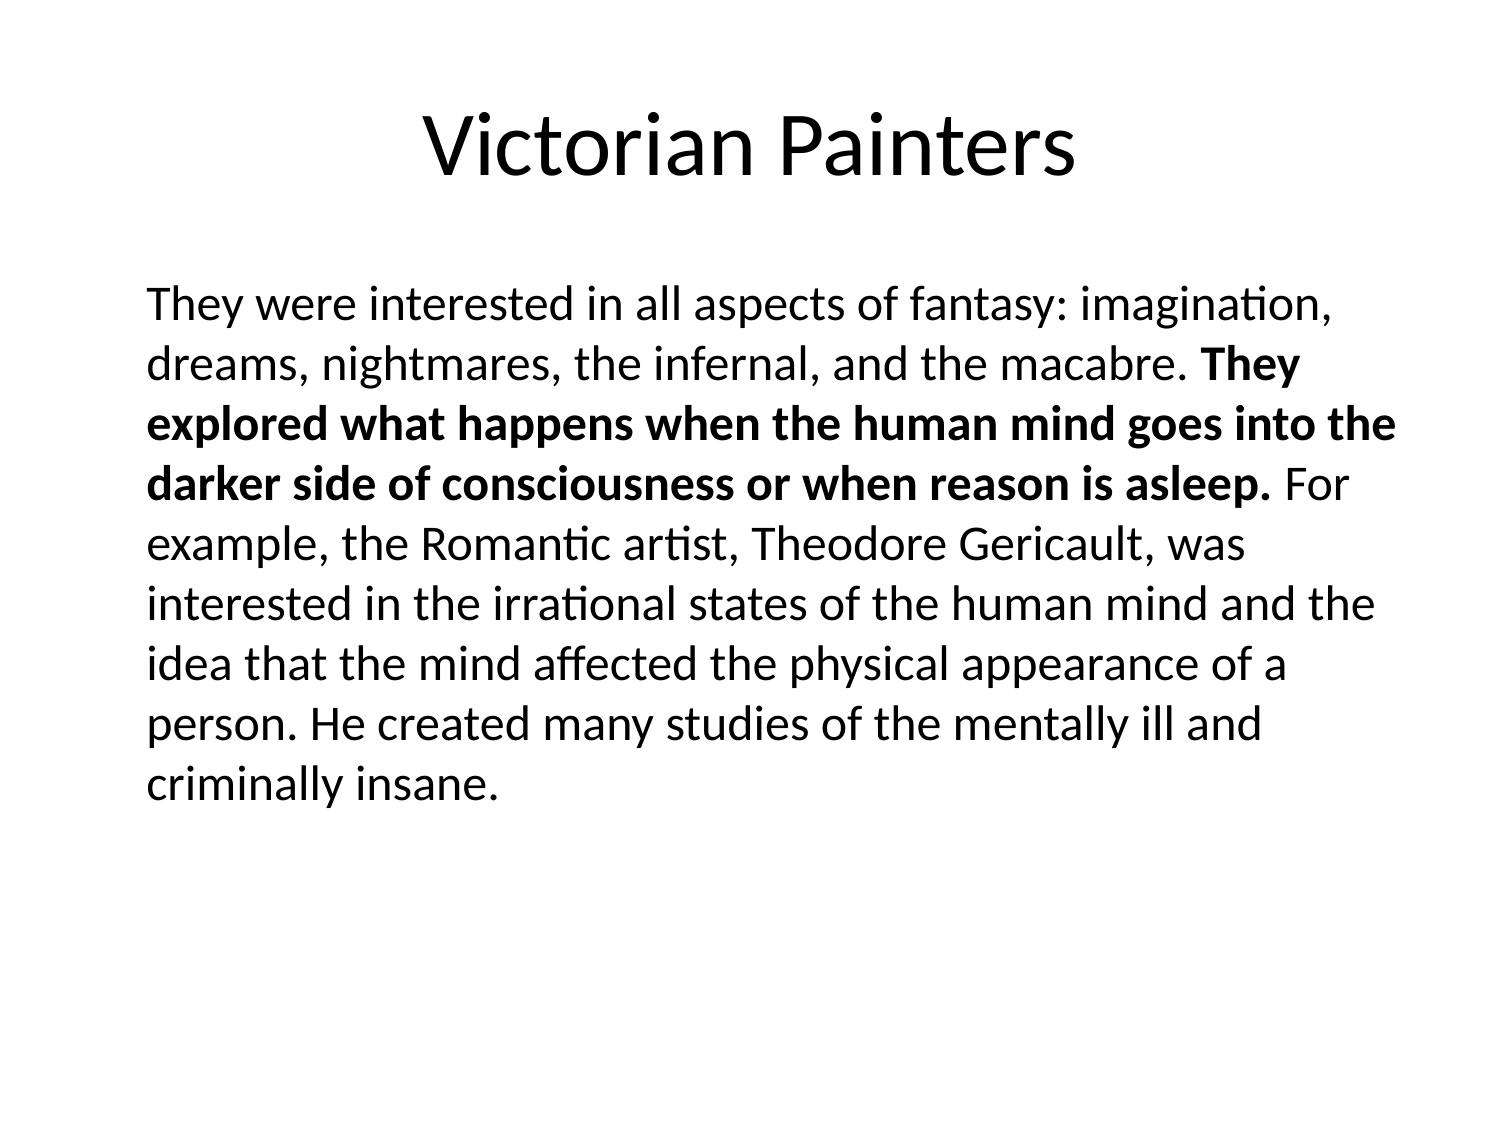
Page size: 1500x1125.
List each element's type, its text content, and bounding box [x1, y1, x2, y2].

title Victorian Painters [75, 45, 1425, 233]
list They were interested in all aspects of fantasy: imagination, dreams, nightmares, the infernal, and the macabre. They explored what happens when the human mind goes into the darker side of consciousness or when reason is asleep. For example, the Romantic artist, Theodore Gericault, was interested in the irrational states of the human mind and the idea that the mind affected the physical appearance of a person. He created many studies of the mentally ill and criminally insane. [75, 262, 1425, 1005]
